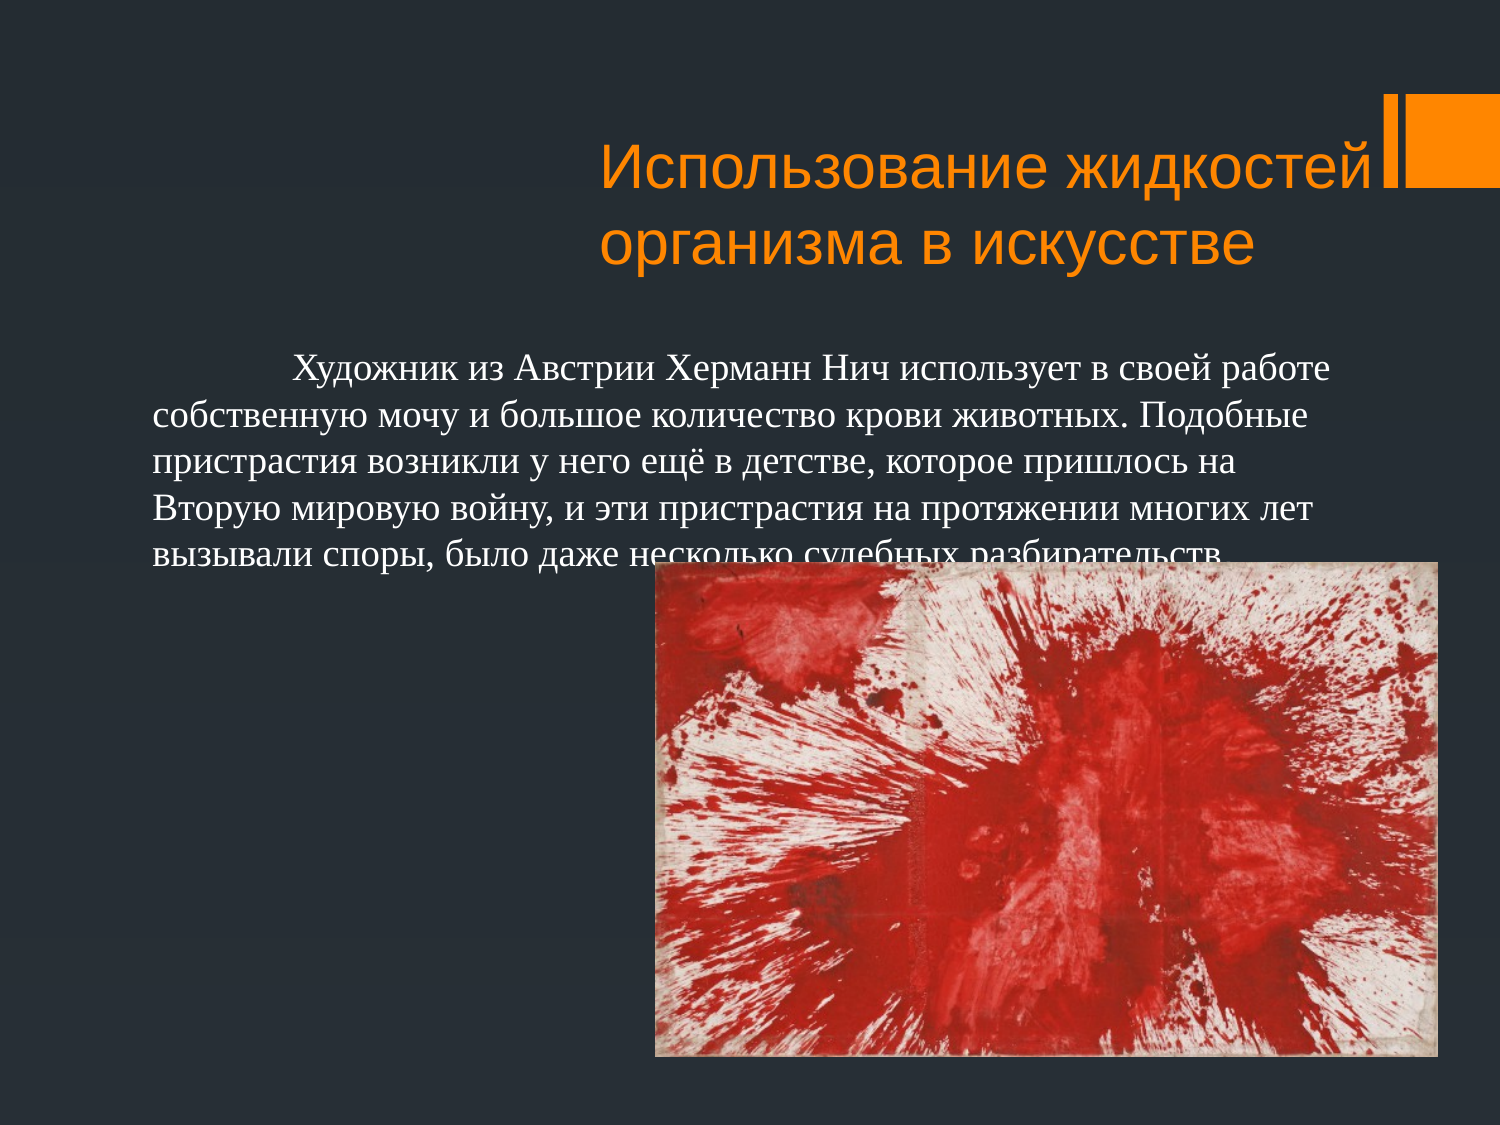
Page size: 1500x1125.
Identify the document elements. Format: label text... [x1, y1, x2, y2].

title Использование жидкостей организма в искусстве [584, 78, 1457, 285]
list Художник из Австрии Херманн Нич использует в своей работе собственную мочу и большое количество крови животных. Подобные пристрастия возникли у него ещё в детстве, которое пришлось на Вторую мировую войну, и эти пристрастия на протяжении многих лет вызывали споры, было даже несколько судебных разбирательств. [137, 334, 1363, 587]
picture [654, 561, 1438, 1058]
